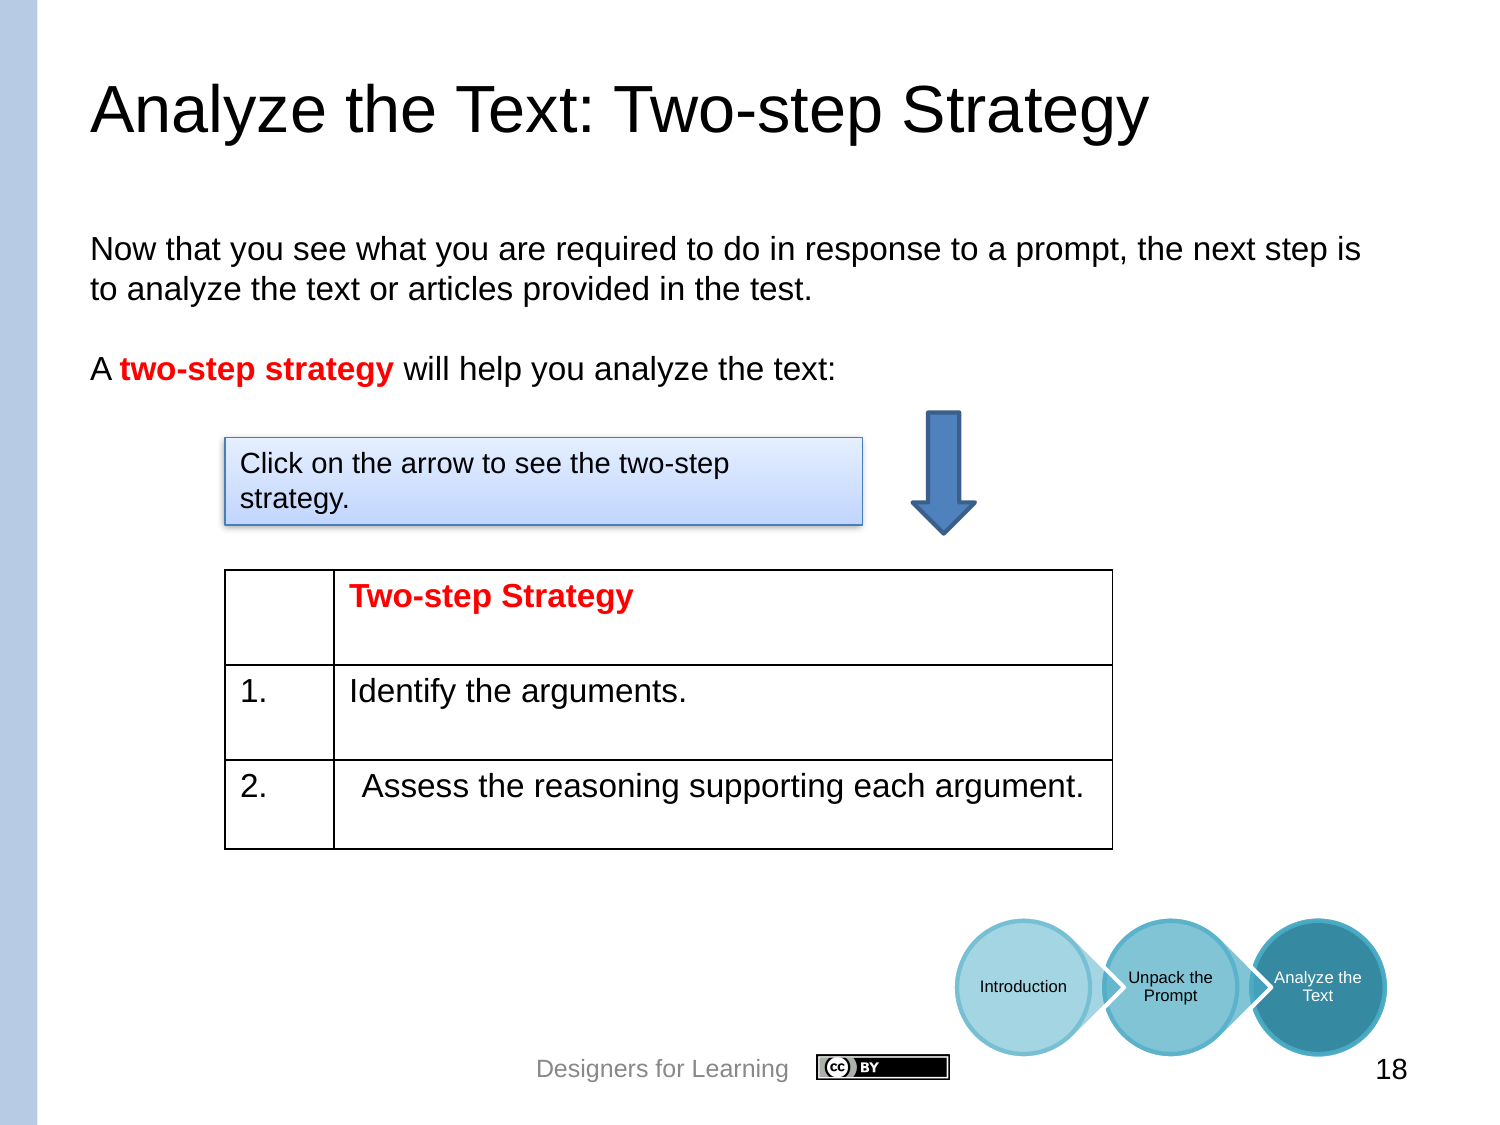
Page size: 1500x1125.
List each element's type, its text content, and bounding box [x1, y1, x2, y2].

text_box [910, 410, 977, 536]
text_box Click on the arrow to see the two-step strategy. [224, 437, 863, 526]
title Analyze the Text: Two-step Strategy [75, 12, 1425, 200]
list Now that you see what you are required to do in response to a prompt, the next step is to analyze the text or articles provided in the test. A two-step strategy will help you analyze the text: [75, 212, 1392, 1005]
table_cell 2. [226, 761, 333, 848]
table_cell 1. [226, 666, 333, 759]
table_cell Assess the reasoning supporting each argument. [335, 761, 1112, 848]
table_header Two-step Strategy [335, 571, 1112, 664]
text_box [849, 862, 1463, 1113]
picture [817, 1054, 849, 1080]
table_header [226, 571, 333, 664]
table_cell Identify the arguments. [335, 666, 1112, 759]
footer Designers for Learning [516, 1037, 817, 1098]
